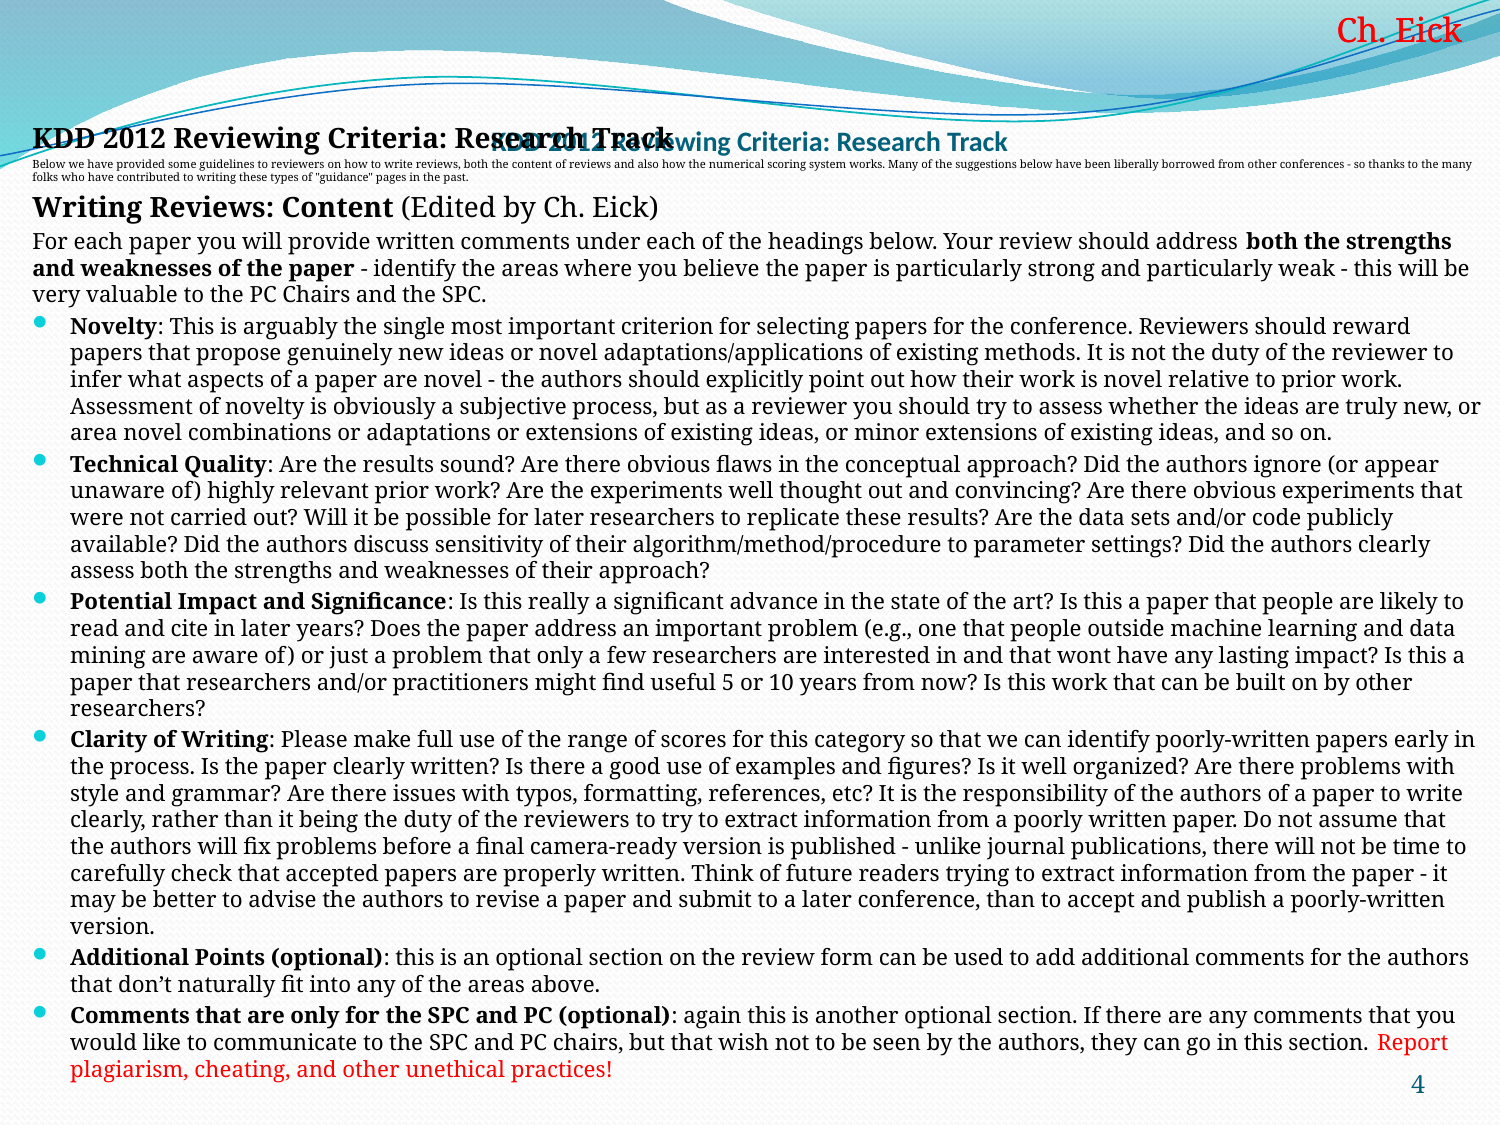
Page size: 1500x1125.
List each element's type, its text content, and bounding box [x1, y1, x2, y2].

list KDD 2012 Reviewing Criteria: Research Track Below we have provided some guidelines to reviewers on how to write reviews, both the content of reviews and also how the numerical scoring system works. Many of the suggestions below have been liberally borrowed from other conferences - so thanks to the many folks who have contributed to writing these types of "guidance" pages in the past. Writing Reviews: Content (Edited by Ch. Eick) For each paper you will provide written comments under each of the headings below. Your review should address both the strengths and weaknesses of the paper - identify the areas where you believe the paper is particularly strong and particularly weak - this will be very valuable to the PC Chairs and the SPC. Novelty: This is arguably the single most important criterion for selecting papers for the conference. Reviewers should reward papers that propose genuinely new ideas or novel adaptations/applications of existing methods. It is not the duty of the reviewer to infer what aspects of a paper are novel - the authors should explicitly point out how their work is novel relative to prior work. Assessment of novelty is obviously a subjective process, but as a reviewer you should try to assess whether the ideas are truly new, or area novel combinations or adaptations or extensions of existing ideas, or minor extensions of existing ideas, and so on. Technical Quality: Are the results sound? Are there obvious flaws in the conceptual approach? Did the authors ignore (or appear unaware of) highly relevant prior work? Are the experiments well thought out and convincing? Are there obvious experiments that were not carried out? Will it be possible for later researchers to replicate these results? Are the data sets and/or code publicly available? Did the authors discuss sensitivity of their algorithm/method/procedure to parameter settings? Did the authors clearly assess both the strengths and weaknesses of their approach? Potential Impact and Significance: Is this really a significant advance in the state of the art? Is this a paper that people are likely to read and cite in later years? Does the paper address an important problem (e.g., one that people outside machine learning and data mining are aware of) or just a problem that only a few researchers are interested in and that wont have any lasting impact? Is this a paper that researchers and/or practitioners might find useful 5 or 10 years from now? Is this work that can be built on by other researchers? Clarity of Writing: Please make full use of the range of scores for this category so that we can identify poorly-written papers early in the process. Is the paper clearly written? Is there a good use of examples and figures? Is it well organized? Are there problems with style and grammar? Are there issues with typos, formatting, references, etc? It is the responsibility of the authors of a paper to write clearly, rather than it being the duty of the reviewers to try to extract information from a poorly written paper. Do not assume that the authors will fix problems before a final camera-ready version is published - unlike journal publications, there will not be time to carefully check that accepted papers are properly written. Think of future readers trying to extract information from the paper - it may be better to advise the authors to revise a paper and submit to a later conference, than to accept and publish a poorly-written version. Additional Points (optional): this is an optional section on the review form can be used to add additional comments for the authors that don’t naturally fit into any of the areas above. Comments that are only for the SPC and PC (optional): again this is another optional section. If there are any comments that you would like to communicate to the SPC and PC chairs, but that wish not to be seen by the authors, they can go in this section. Report plagiarism, cheating, and other unethical practices! [17, 113, 1500, 1125]
slide_number 4 [1299, 1042, 1425, 1103]
